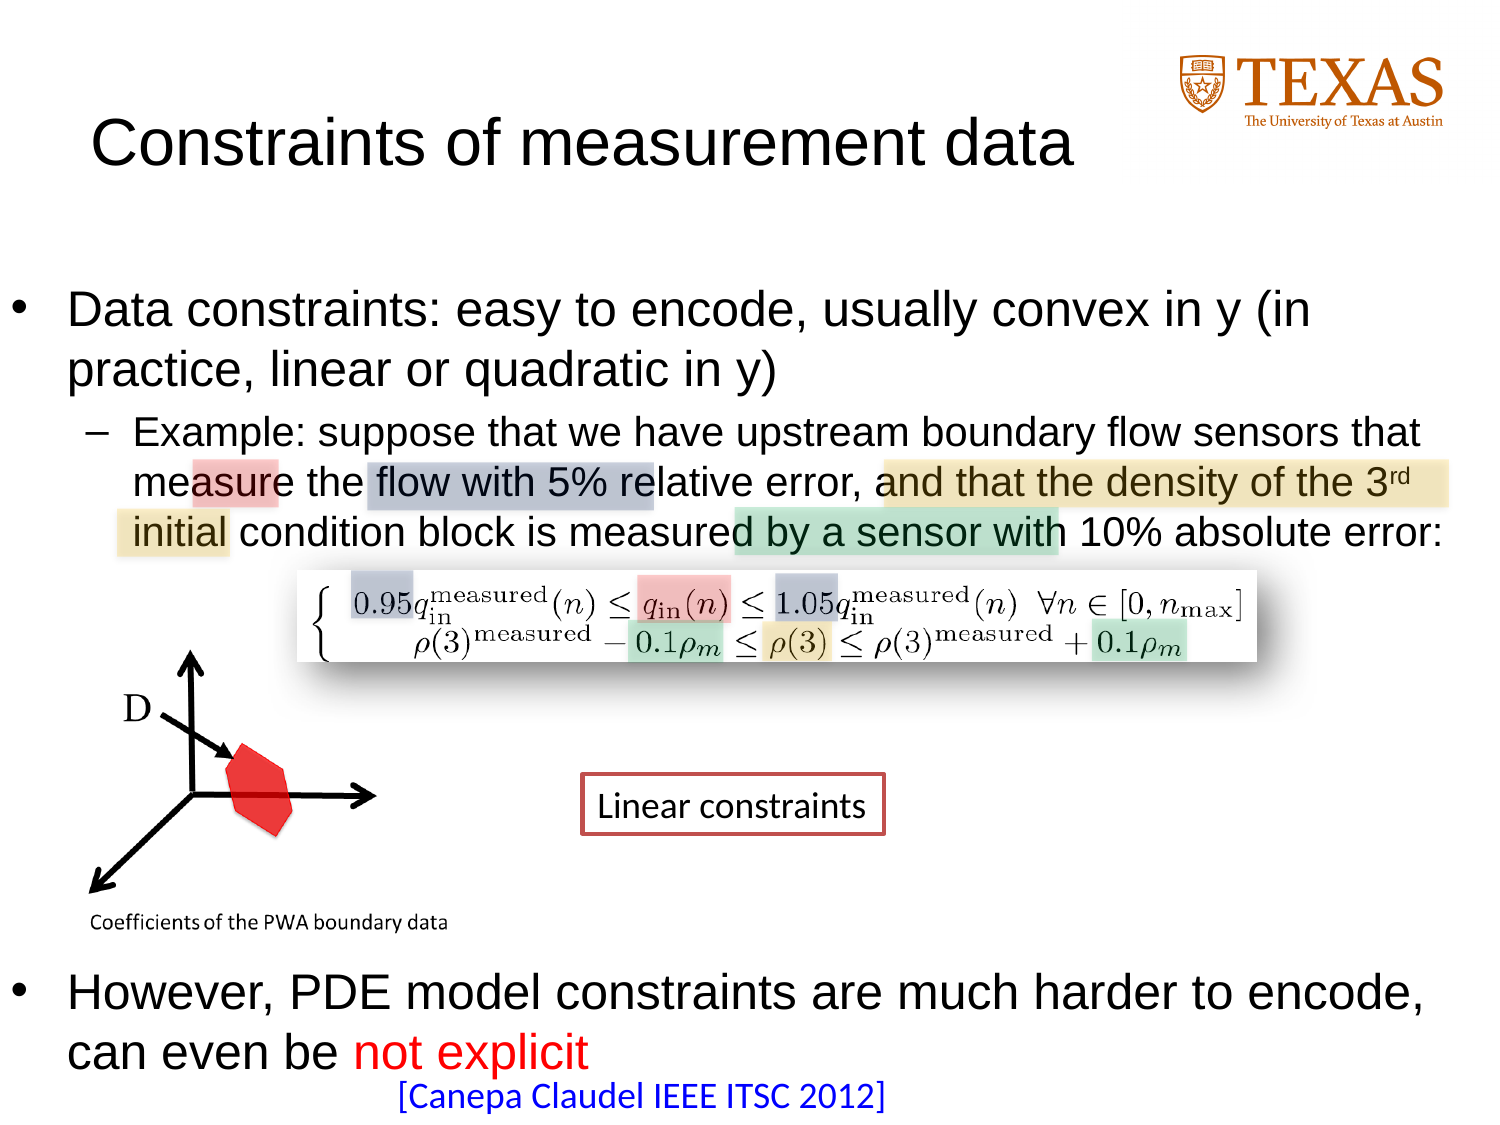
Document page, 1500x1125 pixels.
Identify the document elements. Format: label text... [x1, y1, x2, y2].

text_box [Canepa Claudel IEEE ITSC 2012] [382, 1068, 1023, 1125]
list Data constraints: easy to encode, usually convex in y (in practice, linear or quadratic in y) Example: suppose that we have upstream boundary flow sensors that measure the flow with 5% relative error, and that the density of the 3rd initial condition block is measured by a sensor with 10% absolute error: However, PDE model constraints are much harder to encode, can even be not explicit [0, 268, 1500, 1112]
picture [1122, 0, 1500, 184]
picture [60, 569, 1257, 949]
text_box Linear constraints [580, 772, 886, 836]
title Constraints of measurement data [75, 45, 1425, 233]
text_box [734, 506, 1059, 556]
text_box [116, 508, 231, 557]
text_box [192, 459, 280, 508]
text_box [367, 462, 655, 511]
text_box [883, 459, 1450, 508]
